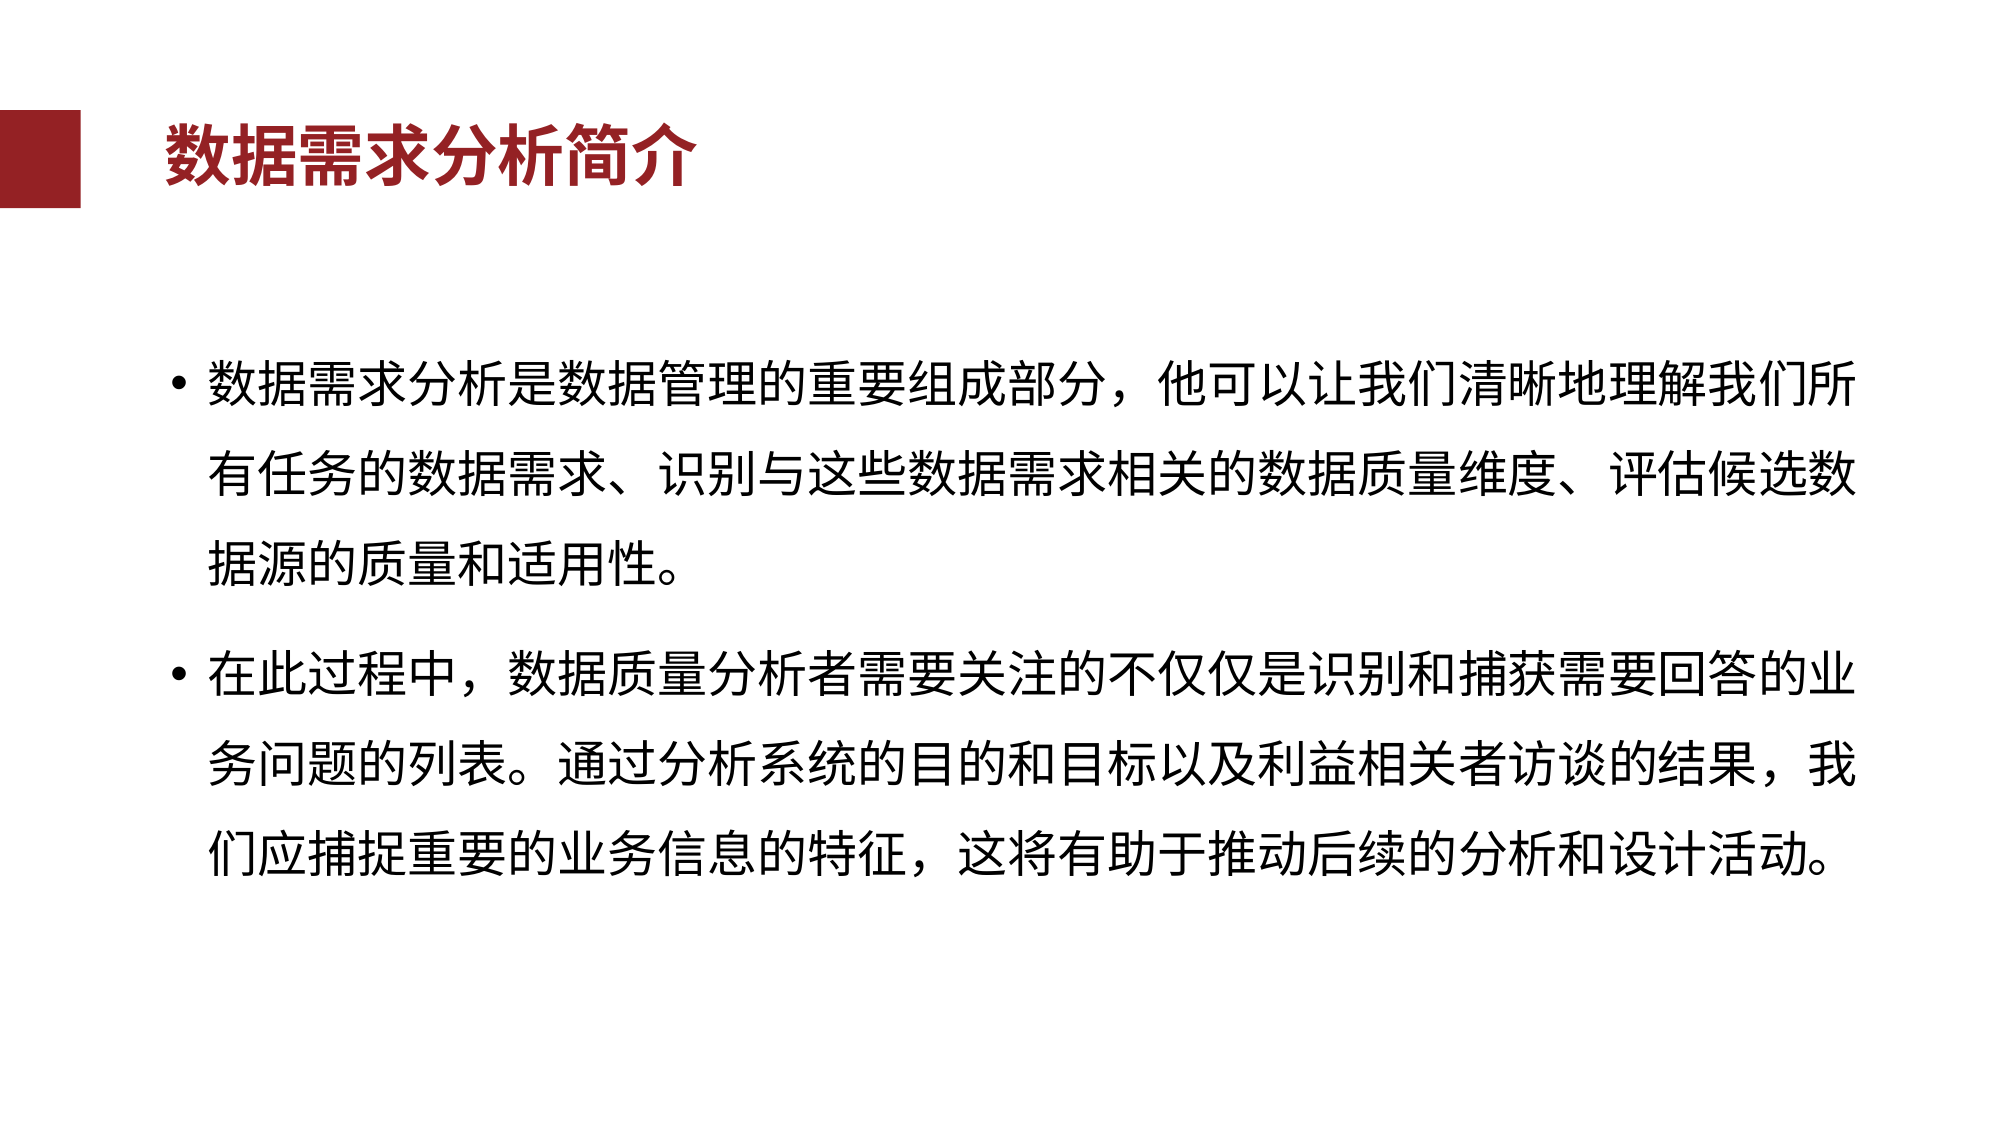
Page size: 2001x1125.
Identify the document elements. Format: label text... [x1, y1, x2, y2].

text_box [0, 109, 82, 209]
text_box 数据需求分析简介 [149, 95, 1875, 224]
list 数据需求分析是数据管理的重要组成部分，他可以让我们清晰地理解我们所有任务的数据需求、识别与这些数据需求相关的数据质量维度、评估候选数据源的质量和适用性。 在此过程中，数据质量分析者需要关注的不仅仅是识别和捕获需要回答的业务问题的列表。通过分析系统的目的和目标以及利益相关者访谈的结果，我们应捕捉重要的业务信息的特征，这将有助于推动后续的分析和设计活动。 [155, 314, 1881, 1012]
